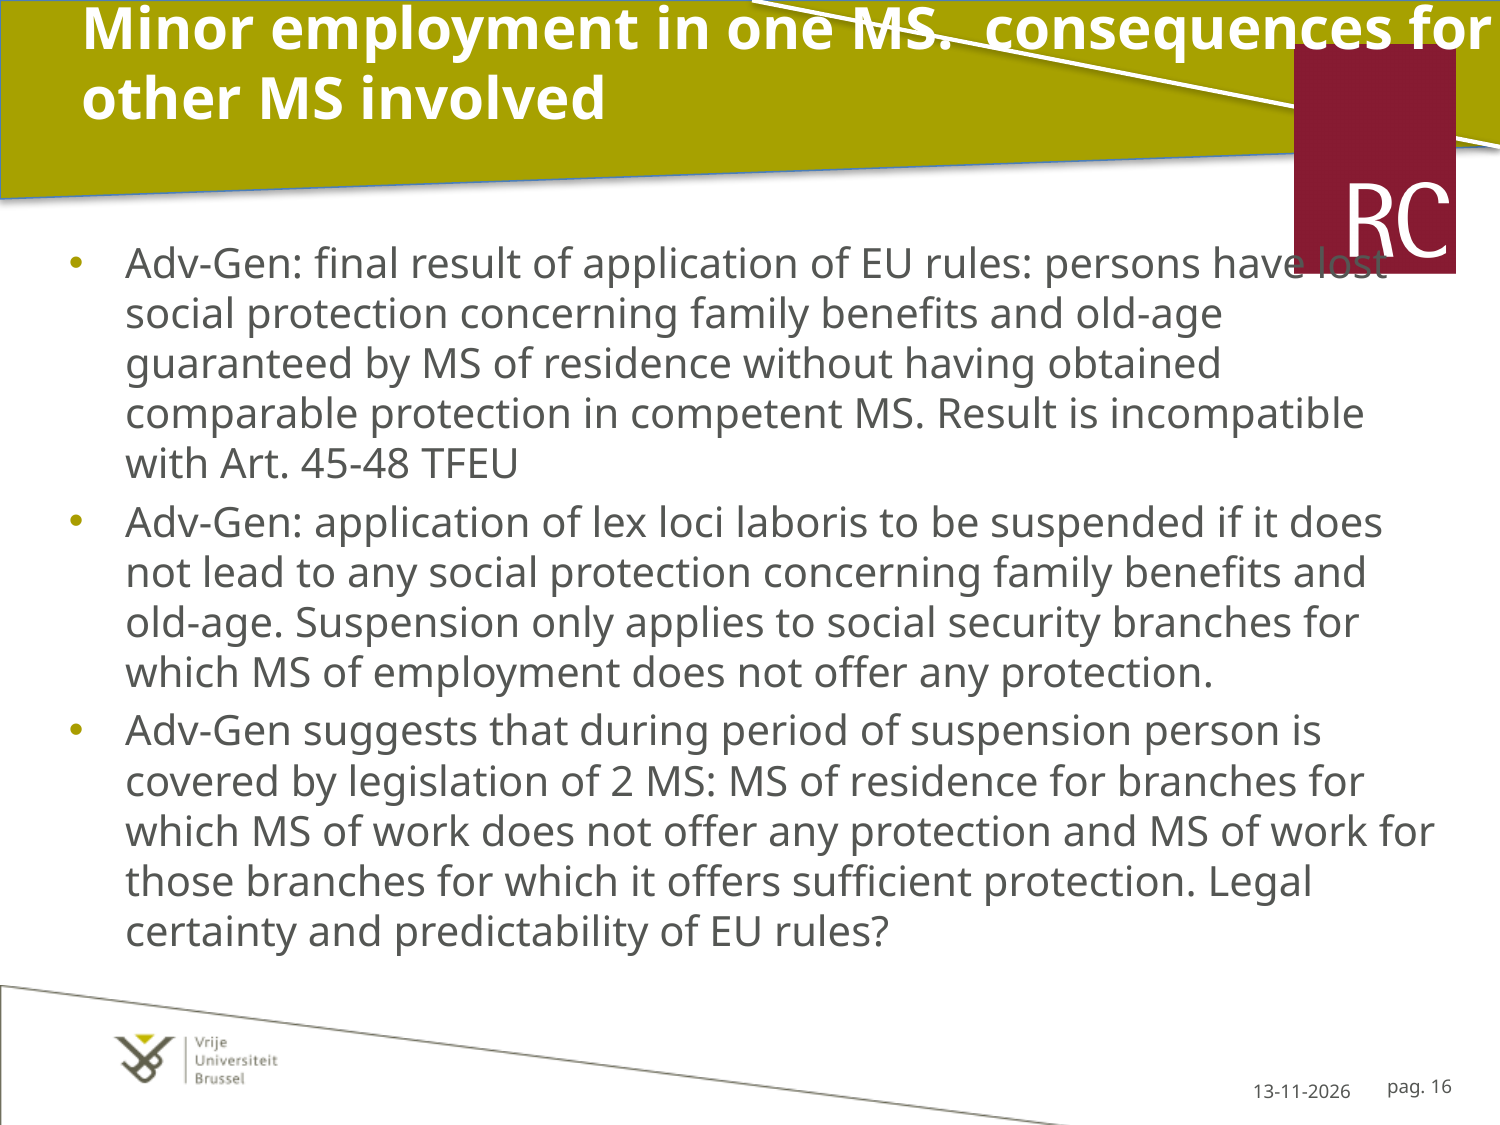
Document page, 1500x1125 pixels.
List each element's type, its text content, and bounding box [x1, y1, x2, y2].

title Minor employment in one MS. consequences for other MS involved [66, 7, 1500, 184]
list Adv-Gen: final result of application of EU rules: persons have lost social protection concerning family benefits and old-age guaranteed by MS of residence without having obtained comparable protection in competent MS. Result is incompatible with Art. 45-48 TFEU Adv-Gen: application of lex loci laboris to be suspended if it does not lead to any social protection concerning family benefits and old-age. Suspension only applies to social security branches for which MS of employment does not offer any protection. Adv-Gen suggests that during period of suspension person is covered by legislation of 2 MS: MS of residence for branches for which MS of work does not offer any protection and MS of work for those branches for which it offers sufficient protection. Legal certainty and predictability of EU rules? [54, 229, 1457, 1023]
picture [1294, 184, 1456, 229]
